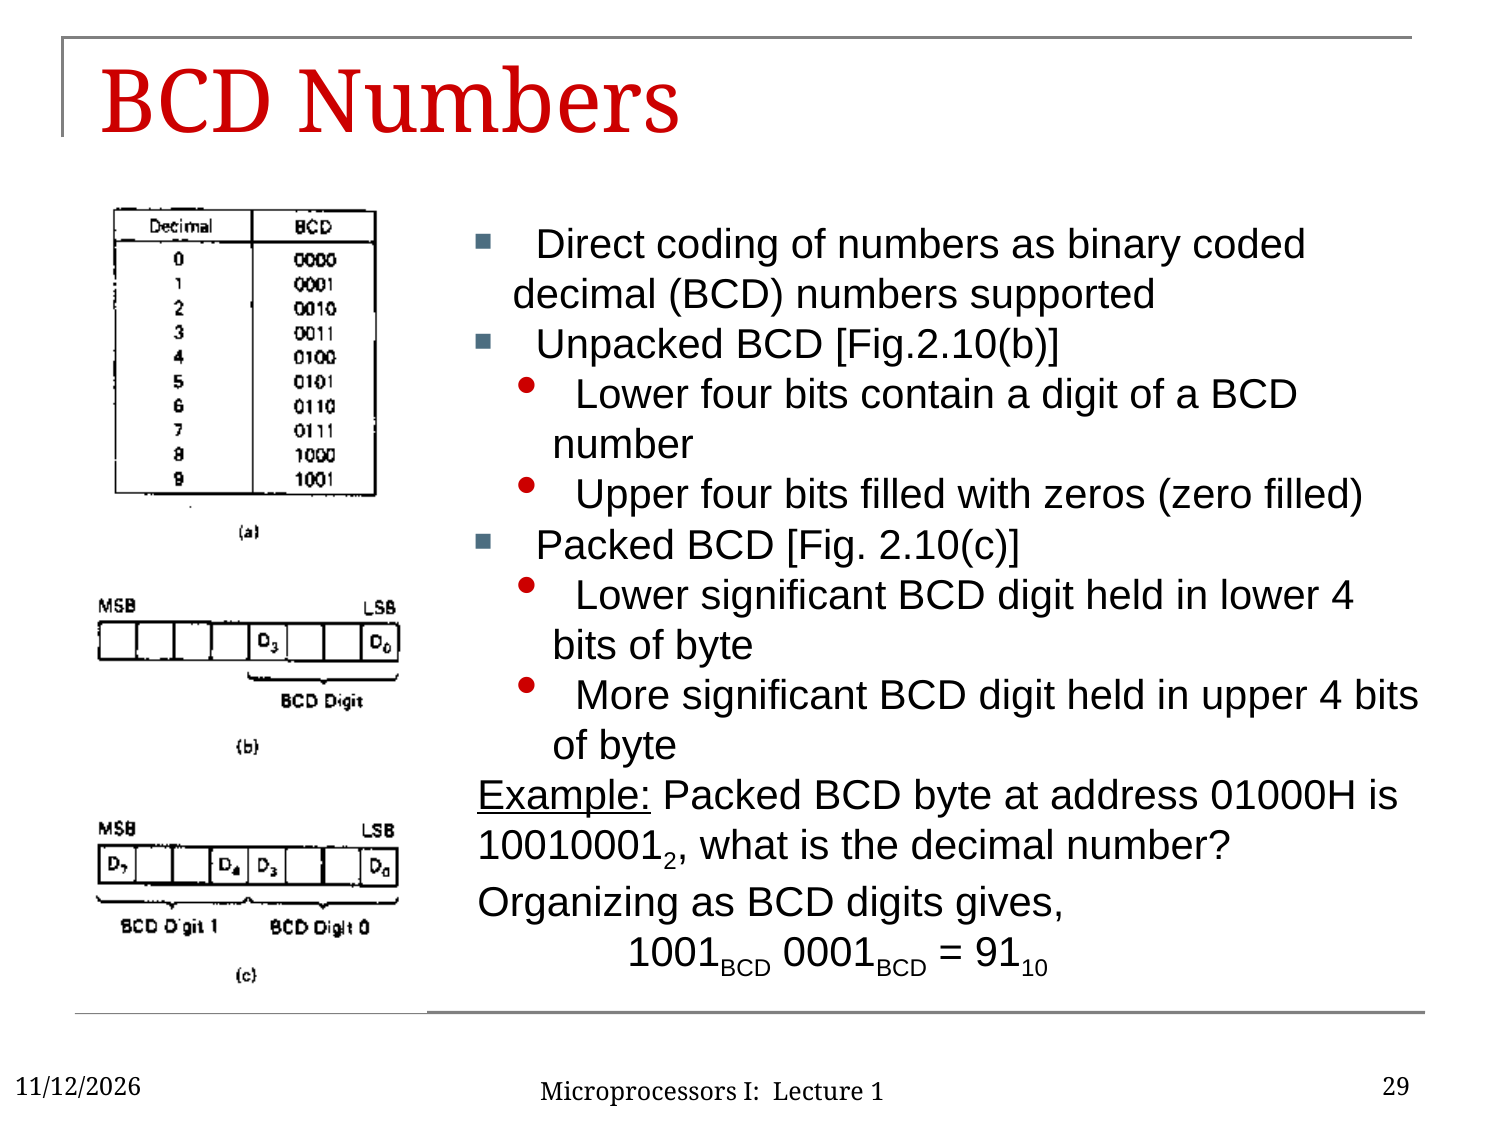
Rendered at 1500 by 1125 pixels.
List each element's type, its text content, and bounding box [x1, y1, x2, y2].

footer Microprocessors I: Lecture 1 [312, 1037, 1112, 1113]
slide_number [0, 1037, 312, 1113]
title BCD Numbers [84, 37, 1363, 163]
text_box Direct coding of numbers as binary coded decimal (BCD) numbers supported Unpacked BCD [Fig.2.10(b)] Lower four bits contain a digit of a BCD number Upper four bits filled with zeros (zero filled) Packed BCD [Fig. 2.10(c)] Lower significant BCD digit held in lower 4 bits of byte More significant BCD digit held in upper 4 bits of byte Example: Packed BCD byte at address 01000H is 100100012, what is the decimal number? Organizing as BCD digits gives, 1001BCD 0001BCD = 9110 [462, 209, 1438, 1089]
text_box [62, 161, 427, 1013]
slide_number 29 [1112, 1089, 1426, 1113]
